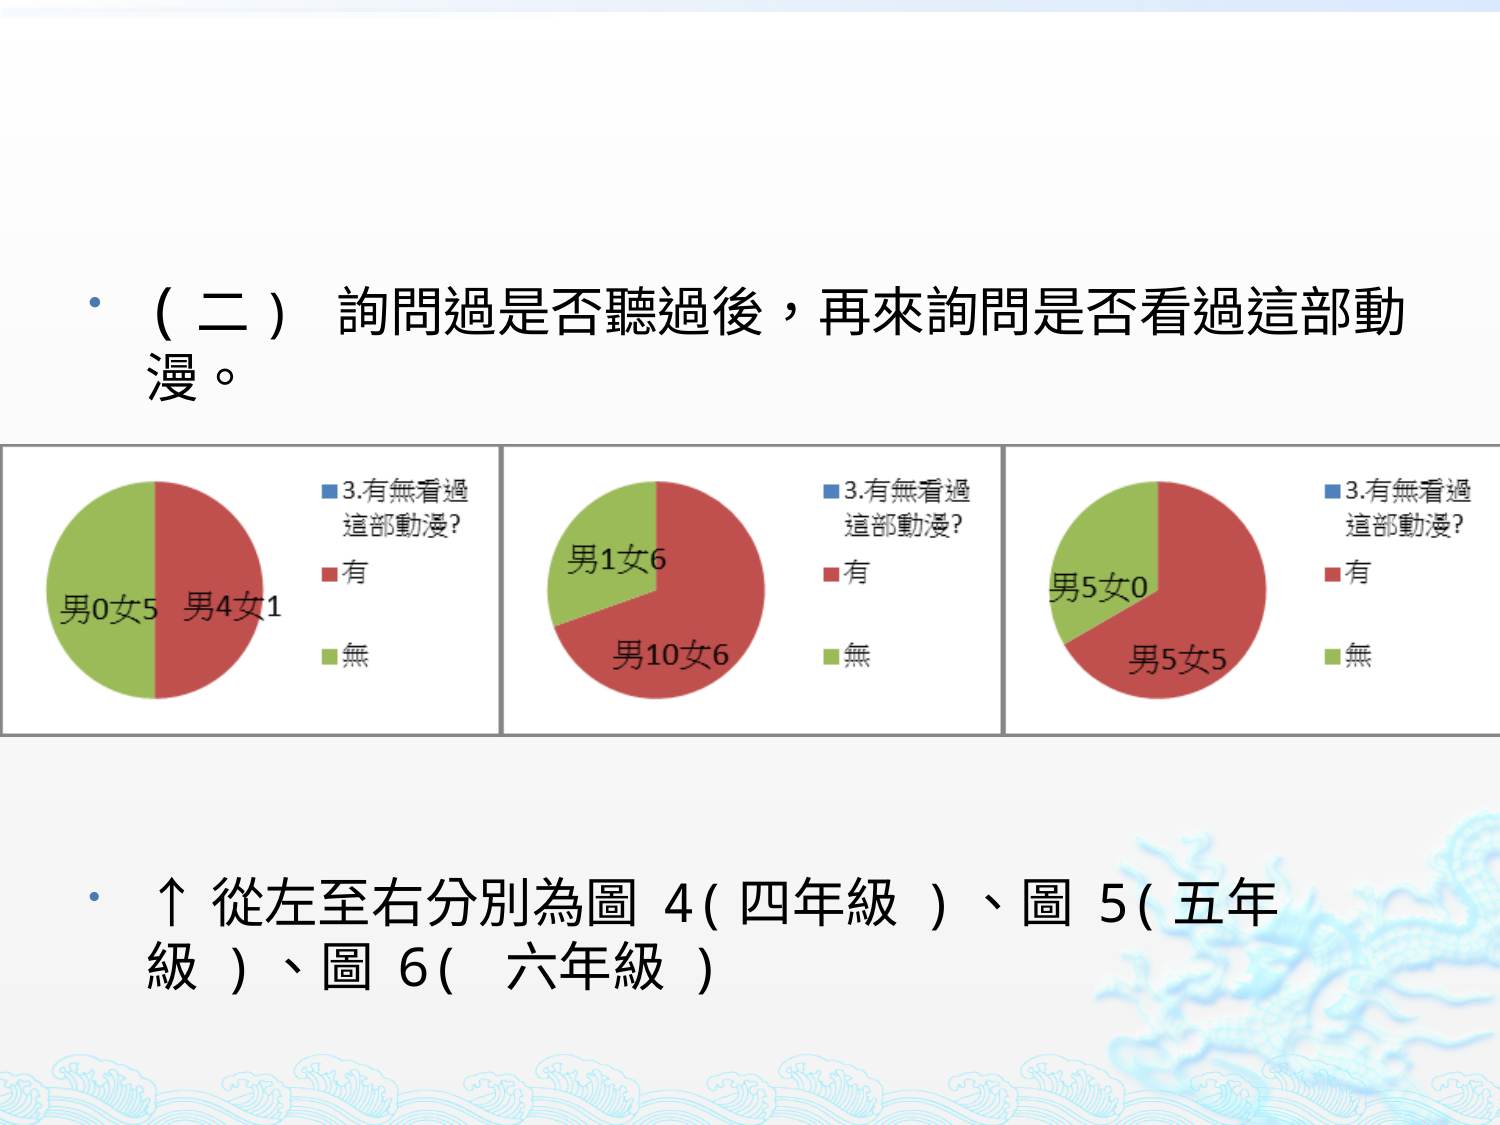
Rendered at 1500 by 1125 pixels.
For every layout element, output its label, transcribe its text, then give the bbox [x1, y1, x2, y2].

list (二) 詢問過是否聽過後，再來詢問是否看過這部動漫。 ↑從左至右分別為圖 4(四年級 )、圖 5(五年級 )、圖 6( 六年級 ) [75, 738, 1425, 1005]
list (二) 詢問過是否聽過後，再來詢問是否看過這部動漫。 ↑從左至右分別為圖 4(四年級 )、圖 5(五年級 )、圖 6( 六年級 ) [75, 262, 1425, 443]
picture [0, 443, 1500, 738]
